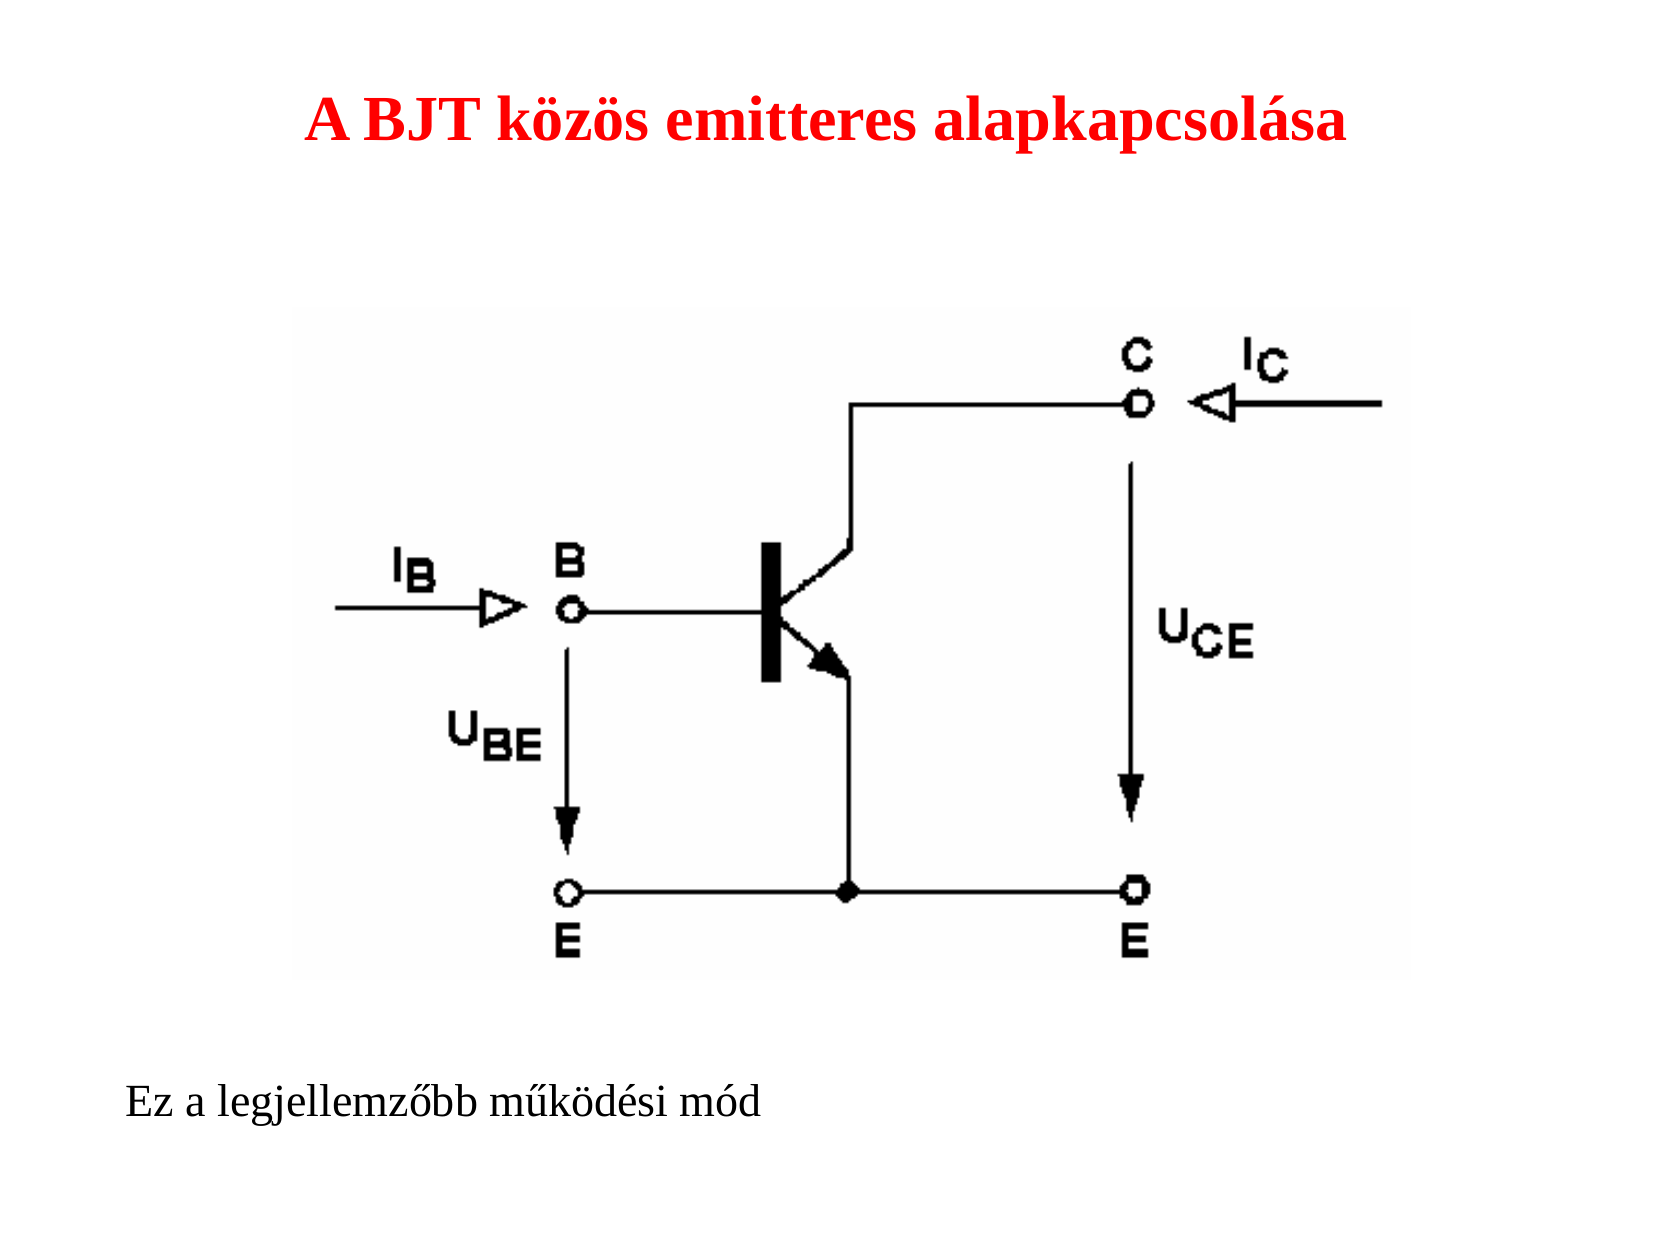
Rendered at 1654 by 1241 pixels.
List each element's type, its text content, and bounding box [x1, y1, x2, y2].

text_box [292, 307, 1412, 981]
text_box A BJT közös emitteres alapkapcsolása [110, 68, 1544, 161]
text_box Ez a legjellemzőbb működési mód [110, 1062, 983, 1133]
